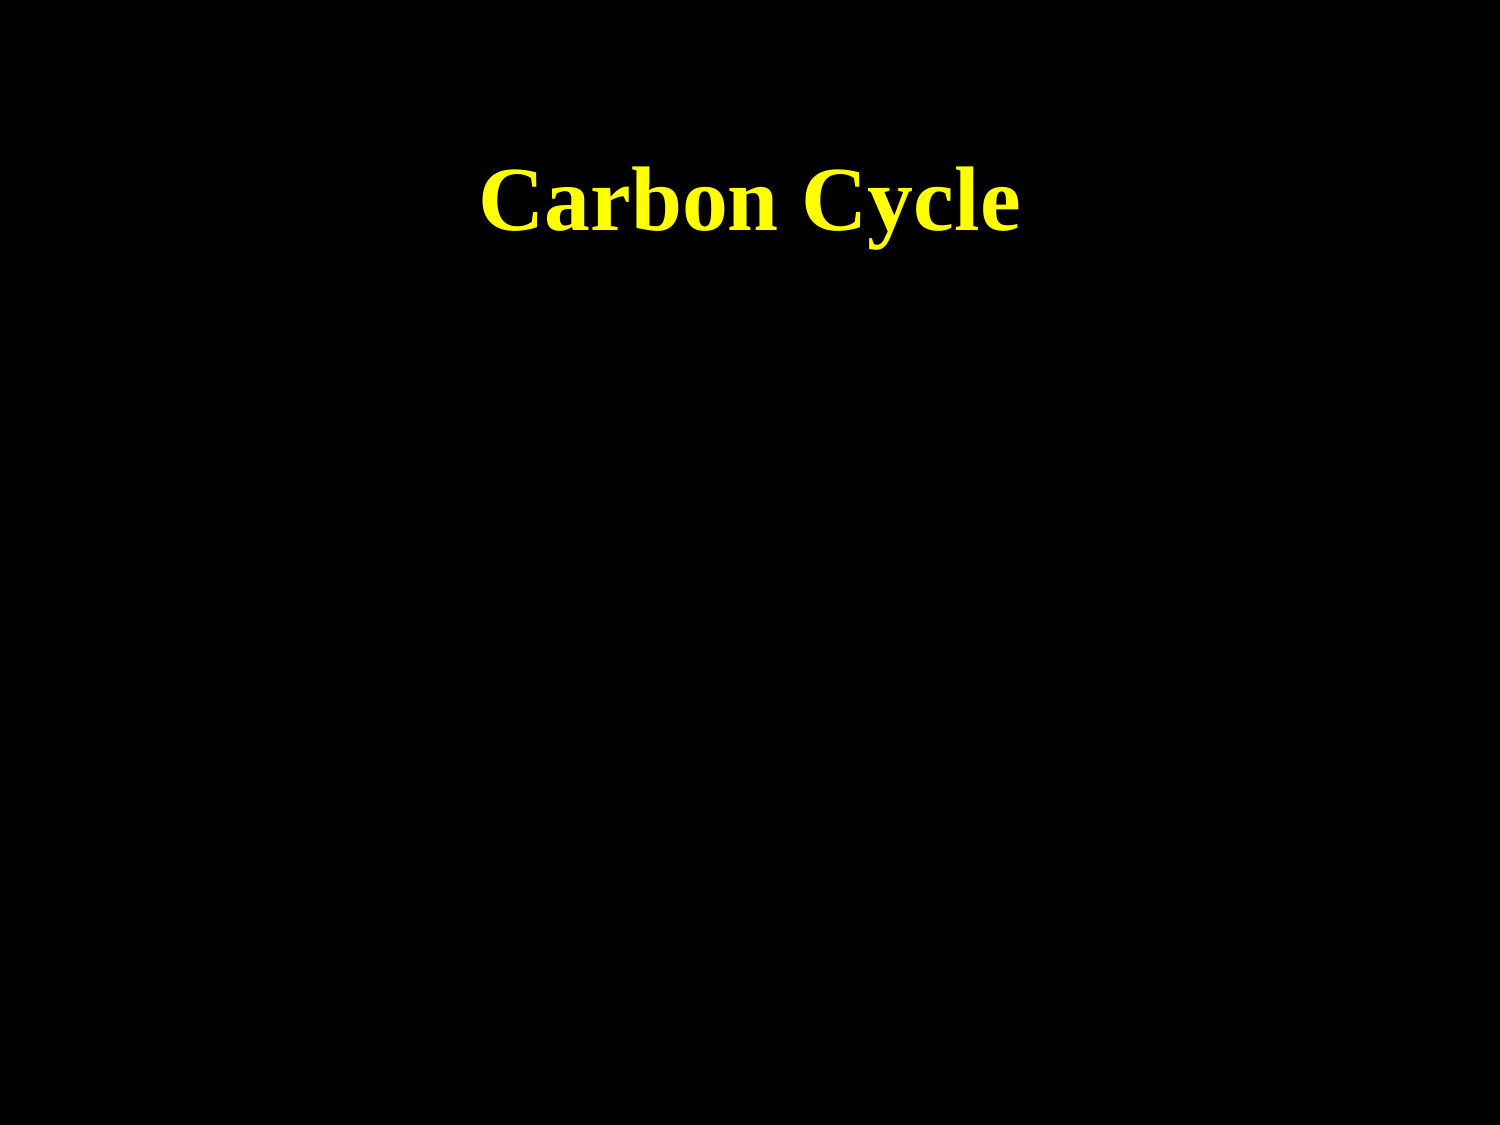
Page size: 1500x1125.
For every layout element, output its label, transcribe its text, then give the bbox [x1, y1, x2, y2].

title Carbon Cycle [112, 99, 1388, 288]
